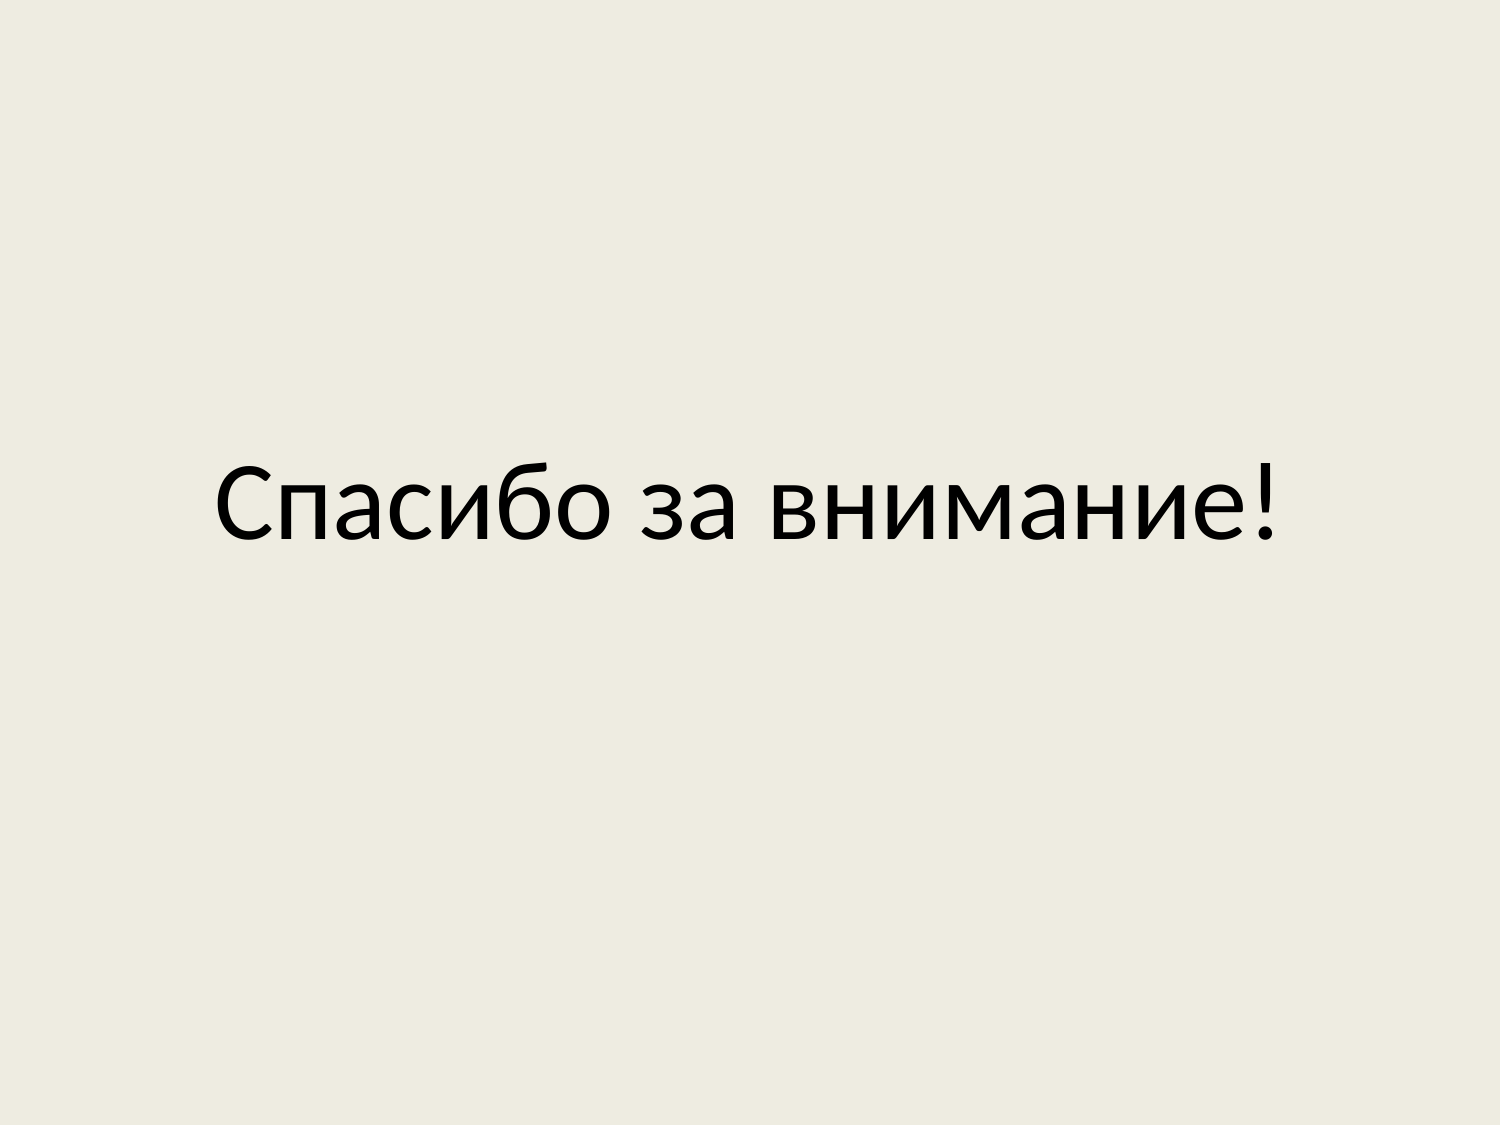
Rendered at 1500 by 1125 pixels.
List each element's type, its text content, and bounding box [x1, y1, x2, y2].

list Спасибо за внимание! [75, 262, 1425, 1005]
